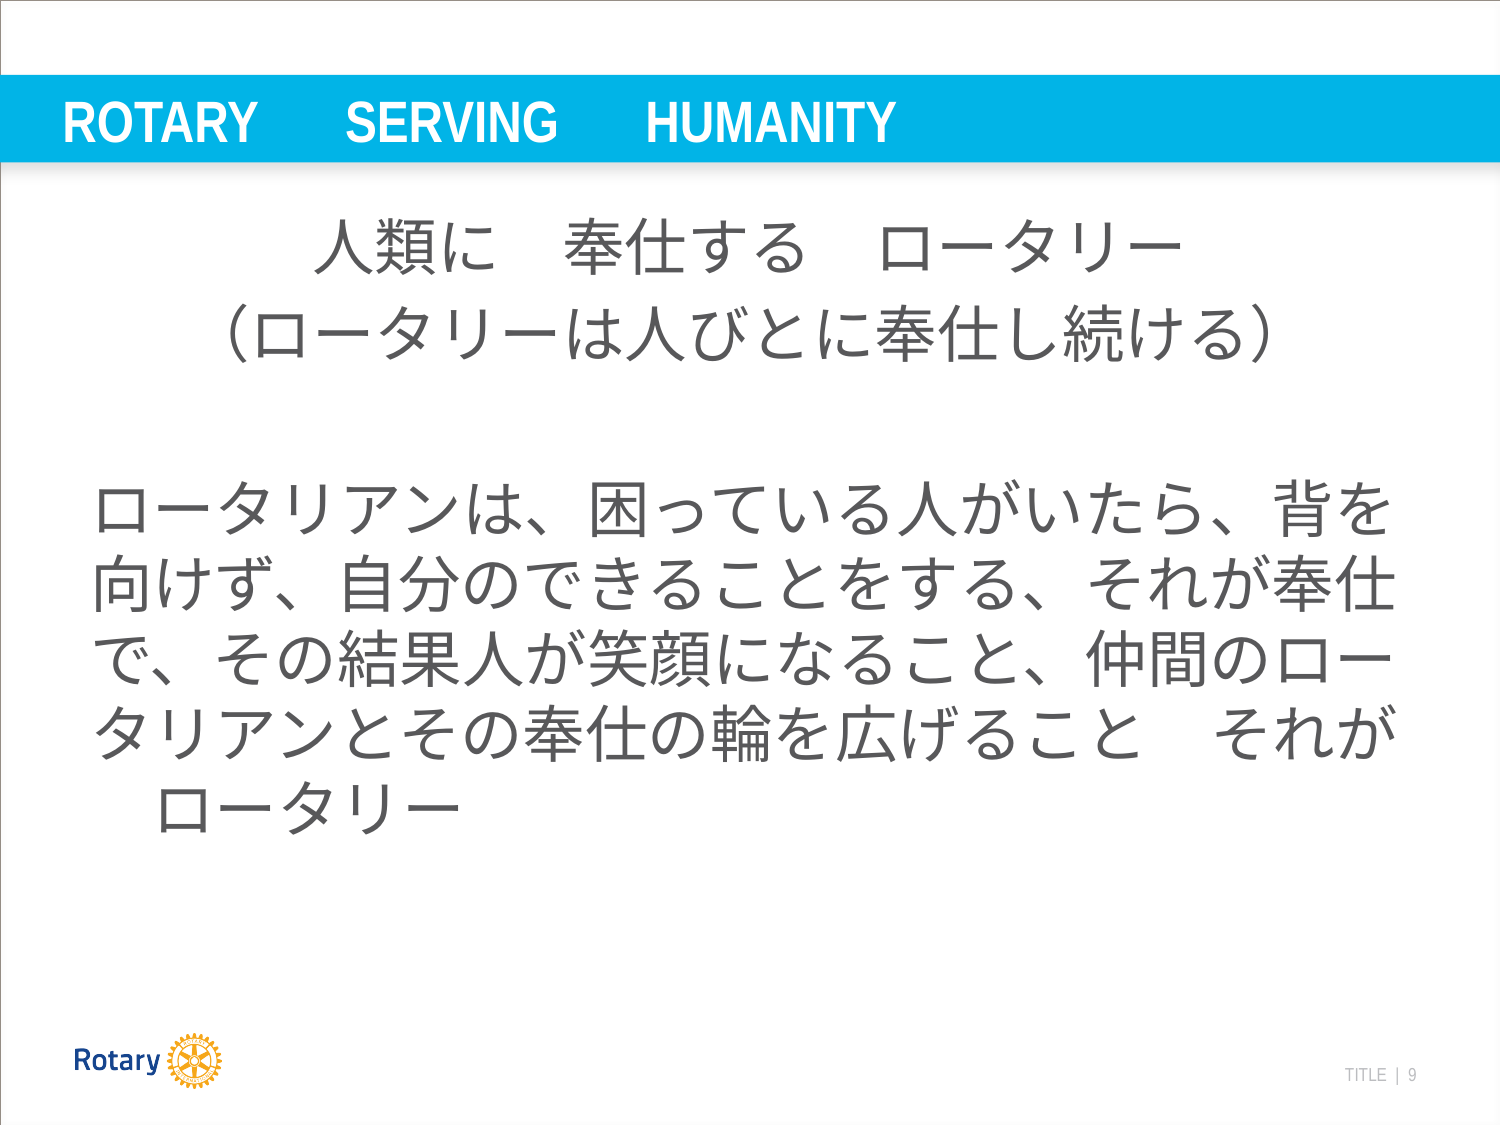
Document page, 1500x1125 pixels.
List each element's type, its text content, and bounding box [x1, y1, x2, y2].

list 人類に 奉仕する ロータリー （ロータリーは人びとに奉仕し続ける） ロータリアンは、困っている人がいたら、背を向けず、自分のできることをする、それが奉仕で、その結果人が笑顔になること、仲間のロータリアンとその奉仕の輪を広げること それが ロータリー [75, 200, 1425, 943]
title ROTARY SERVING HUMANITY [62, 75, 1500, 163]
picture [75, 1033, 222, 1089]
